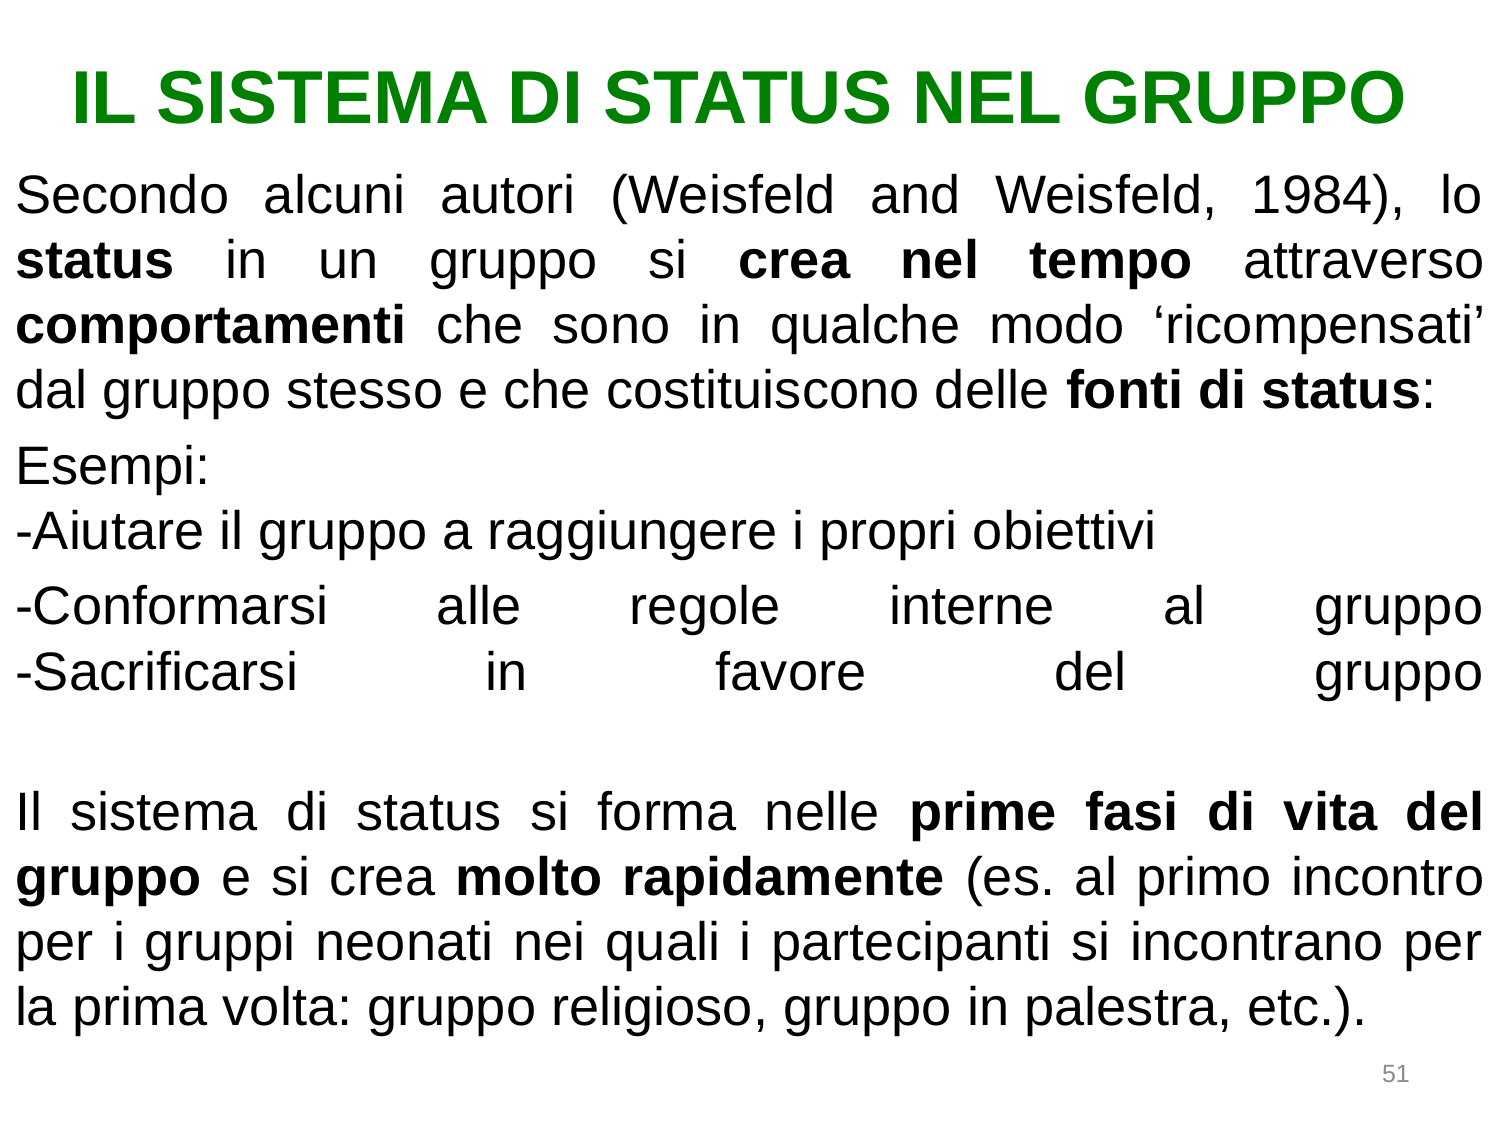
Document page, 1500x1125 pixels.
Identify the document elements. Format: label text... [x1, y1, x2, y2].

slide_number 51 [1074, 1042, 1425, 1103]
title IL SISTEMA DI STATUS NEL GRUPPO [0, 45, 1500, 233]
list Secondo alcuni autori (Weisfeld and Weisfeld, 1984), lo status in un gruppo si crea nel tempo attraverso comportamenti che sono in qualche modo ‘ricompensati’ dal gruppo stesso e che costituiscono delle fonti di status: Esempi: -Aiutare il gruppo a raggiungere i propri obiettivi -Conformarsi alle regole interne al gruppo -Sacrificarsi in favore del gruppo Il sistema di status si forma nelle prime fasi di vita del gruppo e si crea molto rapidamente (es. al primo incontro per i gruppi neonati nei quali i partecipanti si incontrano per la prima volta: gruppo religioso, gruppo in palestra, etc.). [0, 233, 1500, 1043]
